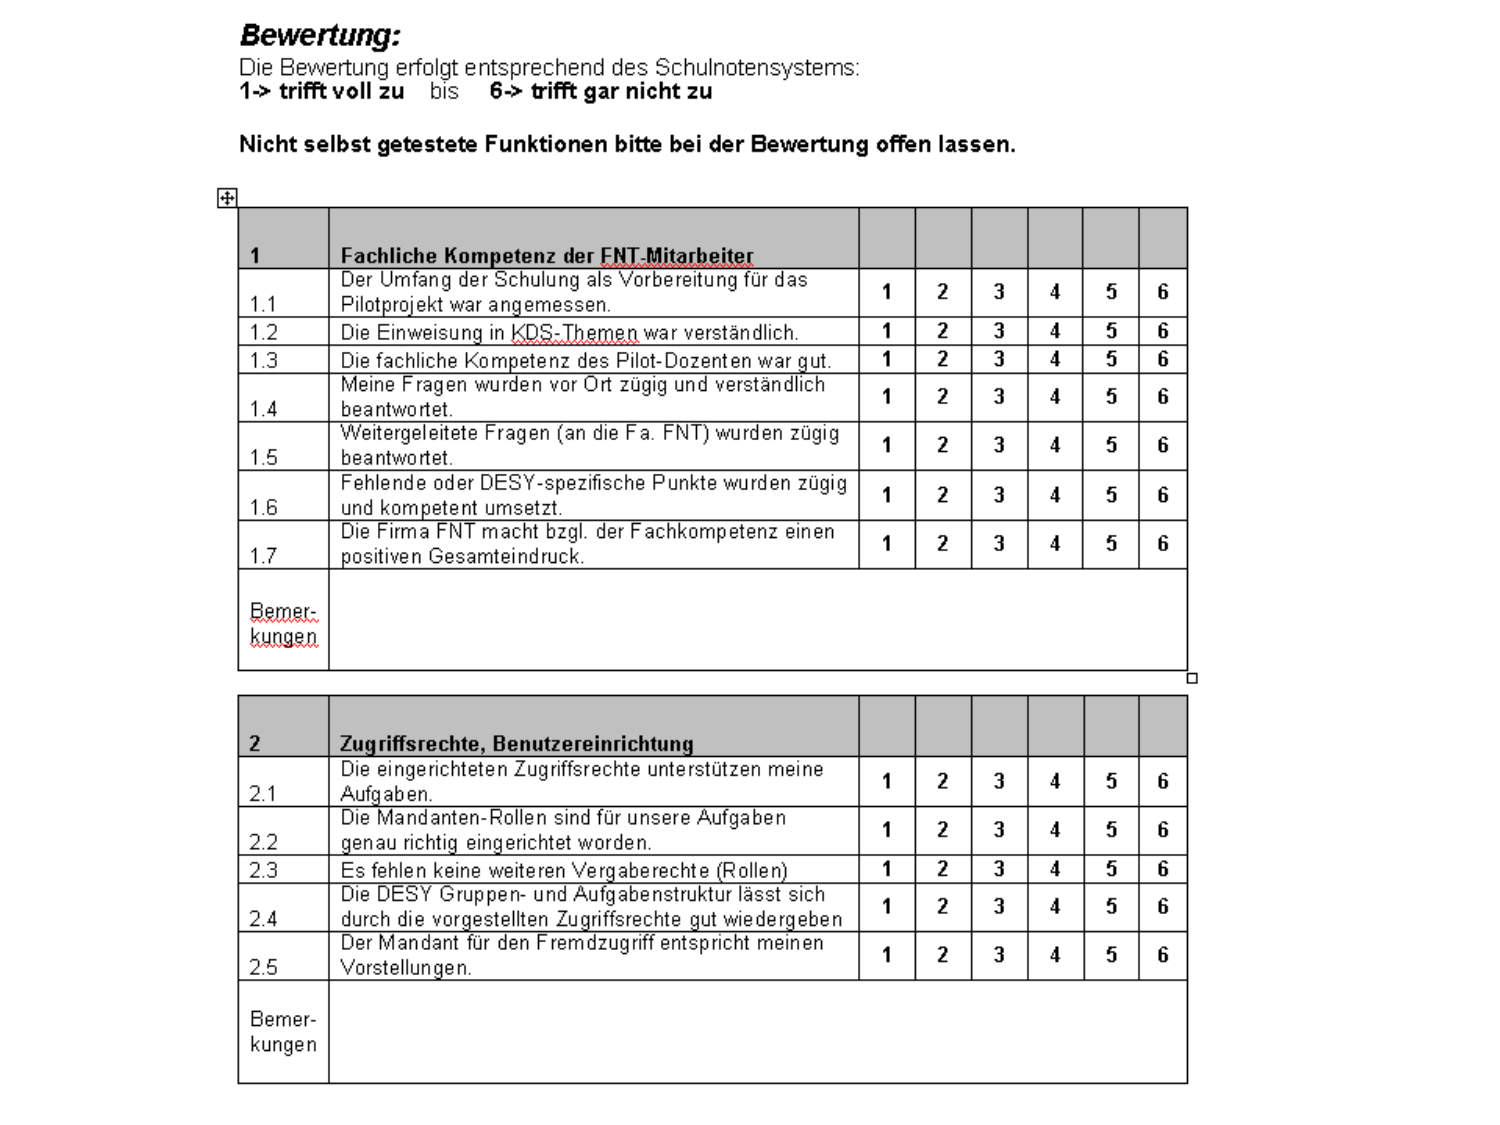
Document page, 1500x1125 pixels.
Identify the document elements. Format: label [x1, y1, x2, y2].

picture [194, 0, 1213, 1112]
